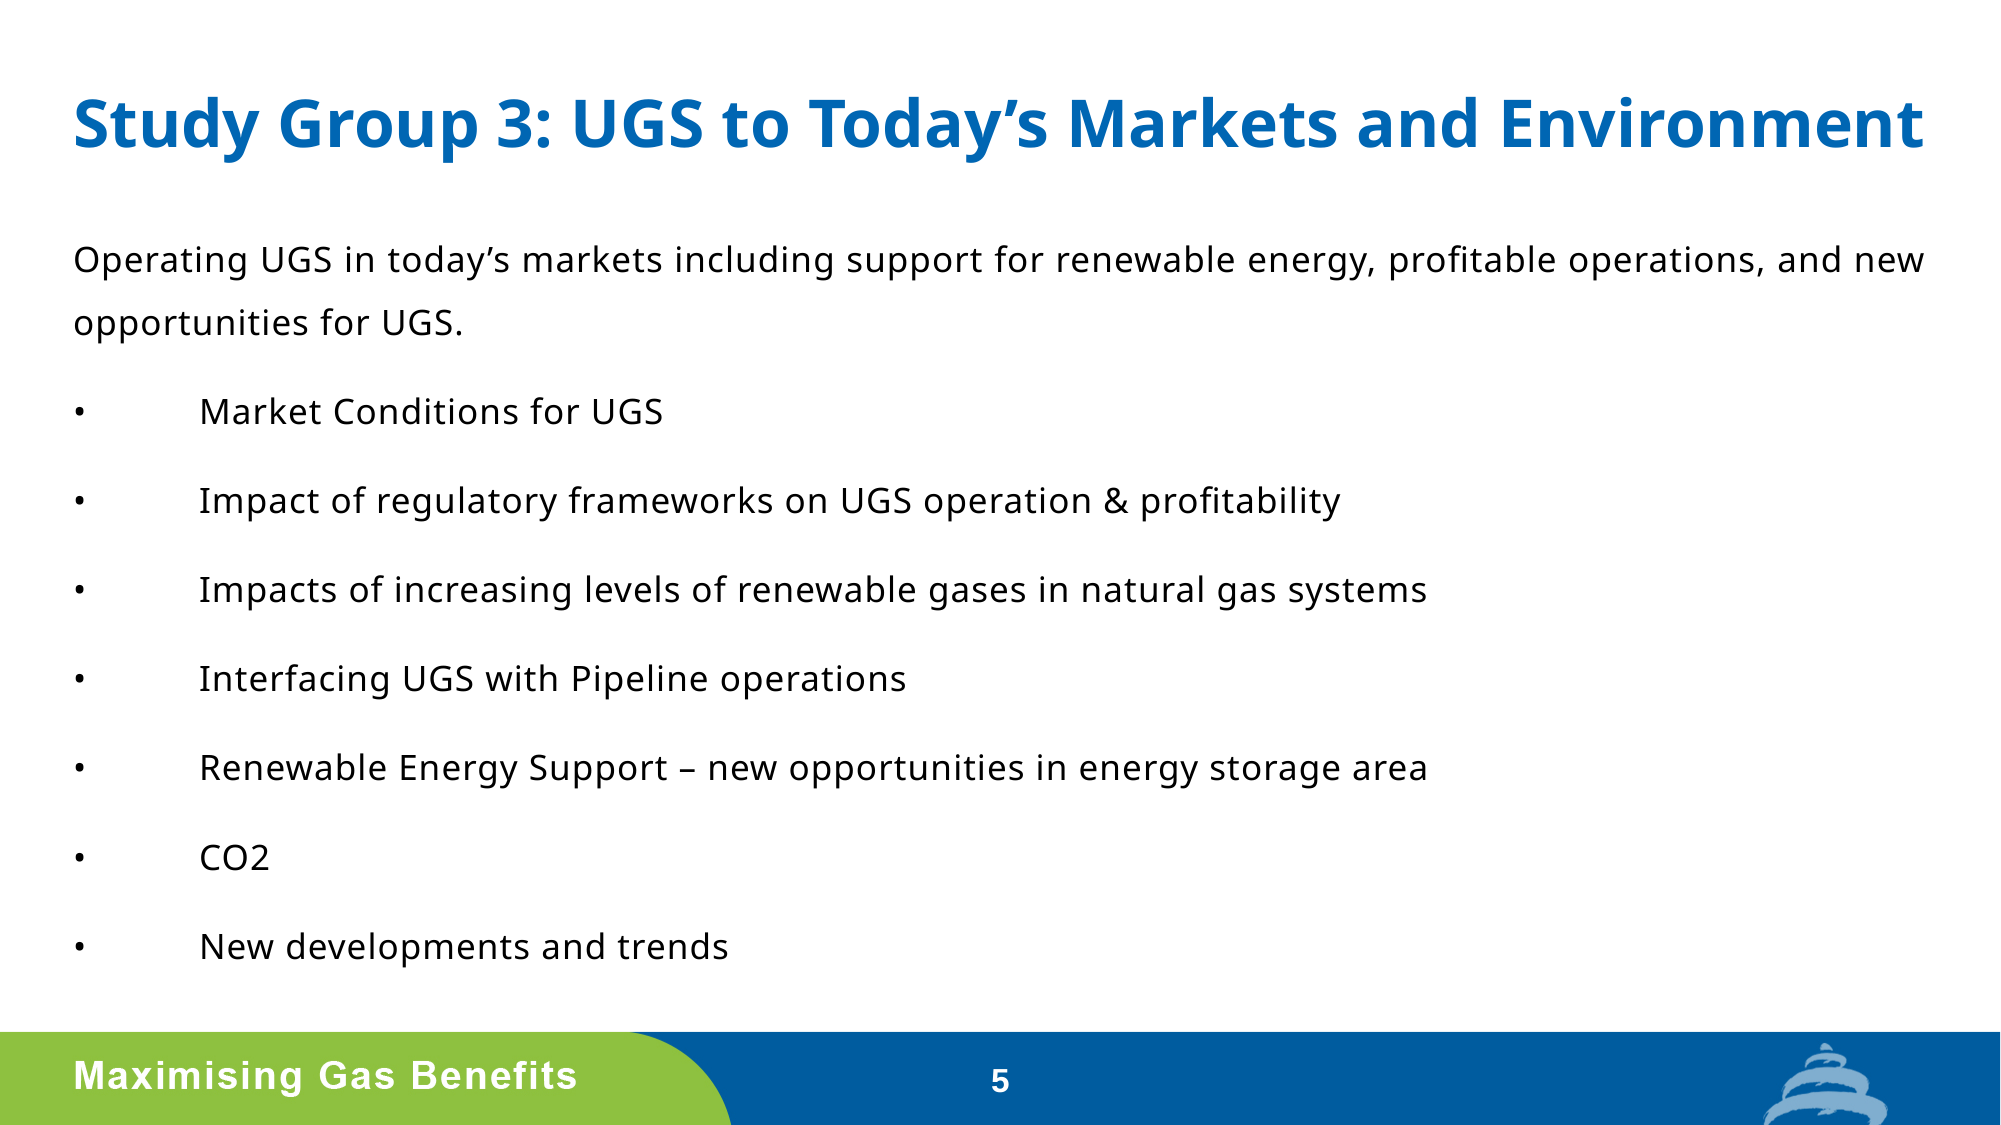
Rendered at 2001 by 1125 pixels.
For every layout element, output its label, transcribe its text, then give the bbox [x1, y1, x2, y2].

picture [0, 0, 2001, 1125]
list Operating UGS in today’s markets including support for renewable energy, profitable operations, and new opportunities for UGS. • Market Conditions for UGS • Impact of regulatory frameworks on UGS operation & profitability • Impacts of increasing levels of renewable gases in natural gas systems • Interfacing UGS with Pipeline operations • Renewable Energy Support – new opportunities in energy storage area • CO2 • New developments and trends [58, 208, 1943, 975]
slide_number 5 [822, 1052, 1179, 1104]
title Study Group 3: UGS to Today’s Markets and Environment [58, 63, 1943, 179]
